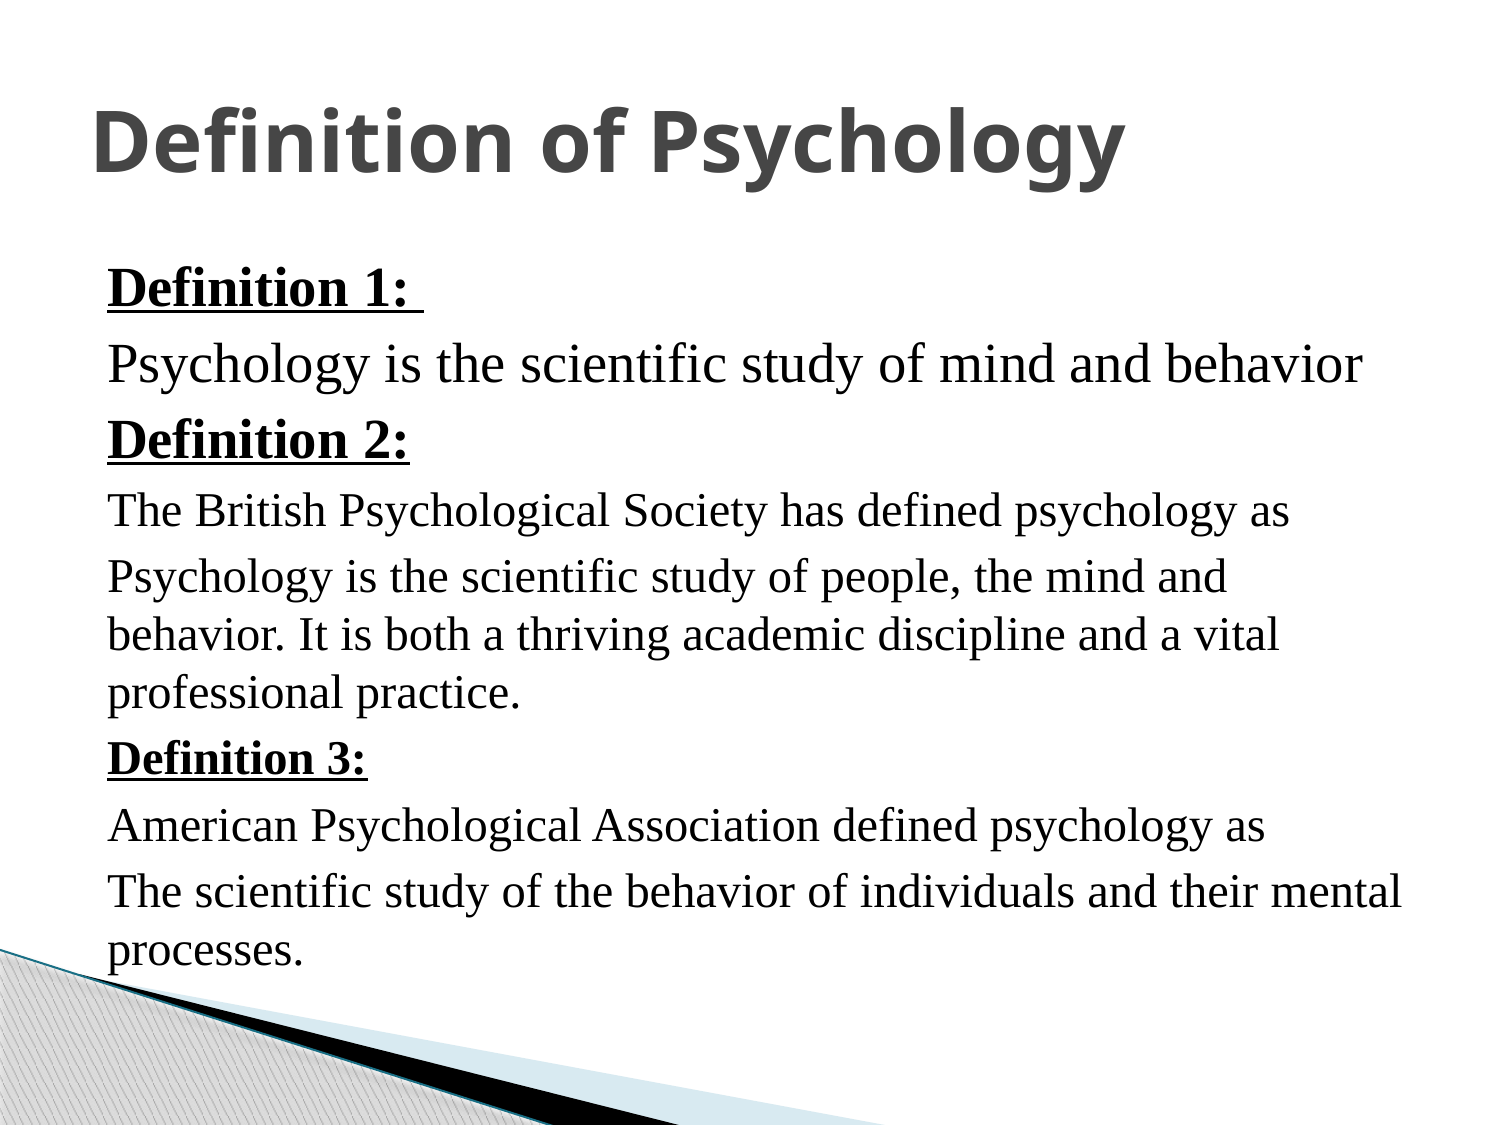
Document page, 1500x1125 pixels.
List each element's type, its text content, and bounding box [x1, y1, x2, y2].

list Definition 1: Psychology is the scientific study of mind and behavior Definition 2: The British Psychological Society has defined psychology as Psychology is the scientific study of people, the mind and behavior. It is both a thriving academic discipline and a vital professional practice. Definition 3: American Psychological Association defined psychology as The scientific study of the behavior of individuals and their mental processes. [75, 243, 1425, 986]
title Definition of Psychology [75, 45, 1425, 233]
